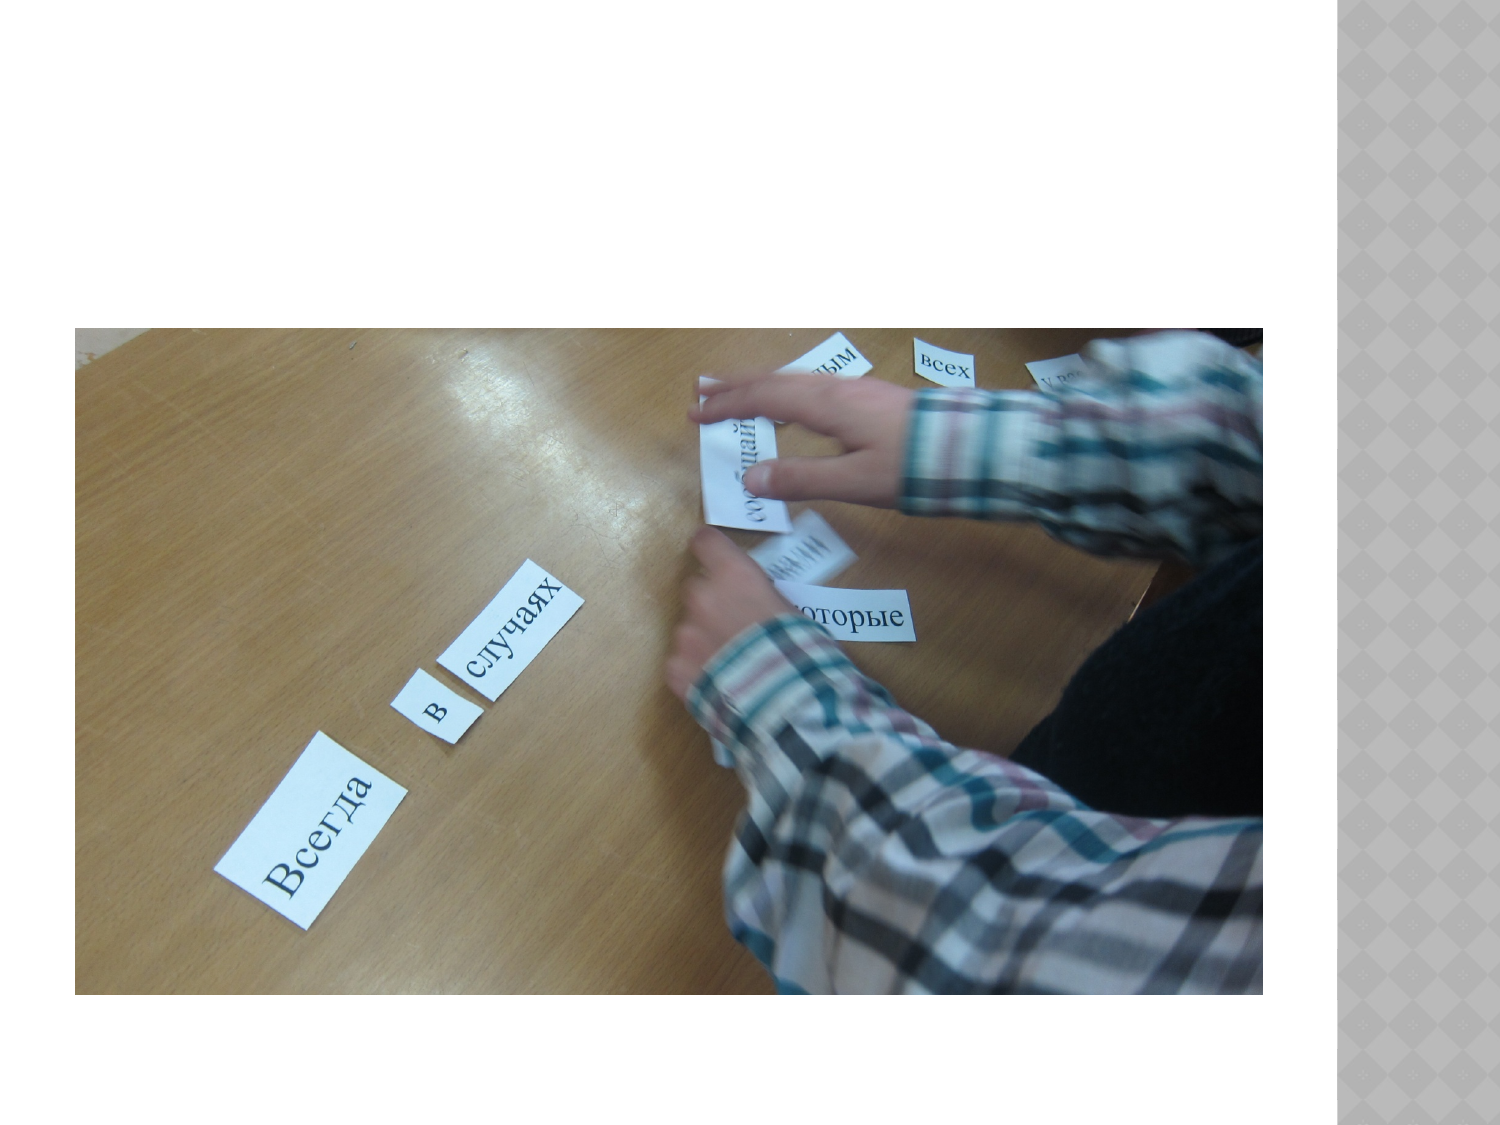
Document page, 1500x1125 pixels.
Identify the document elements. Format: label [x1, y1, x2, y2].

list [74, 327, 1263, 996]
